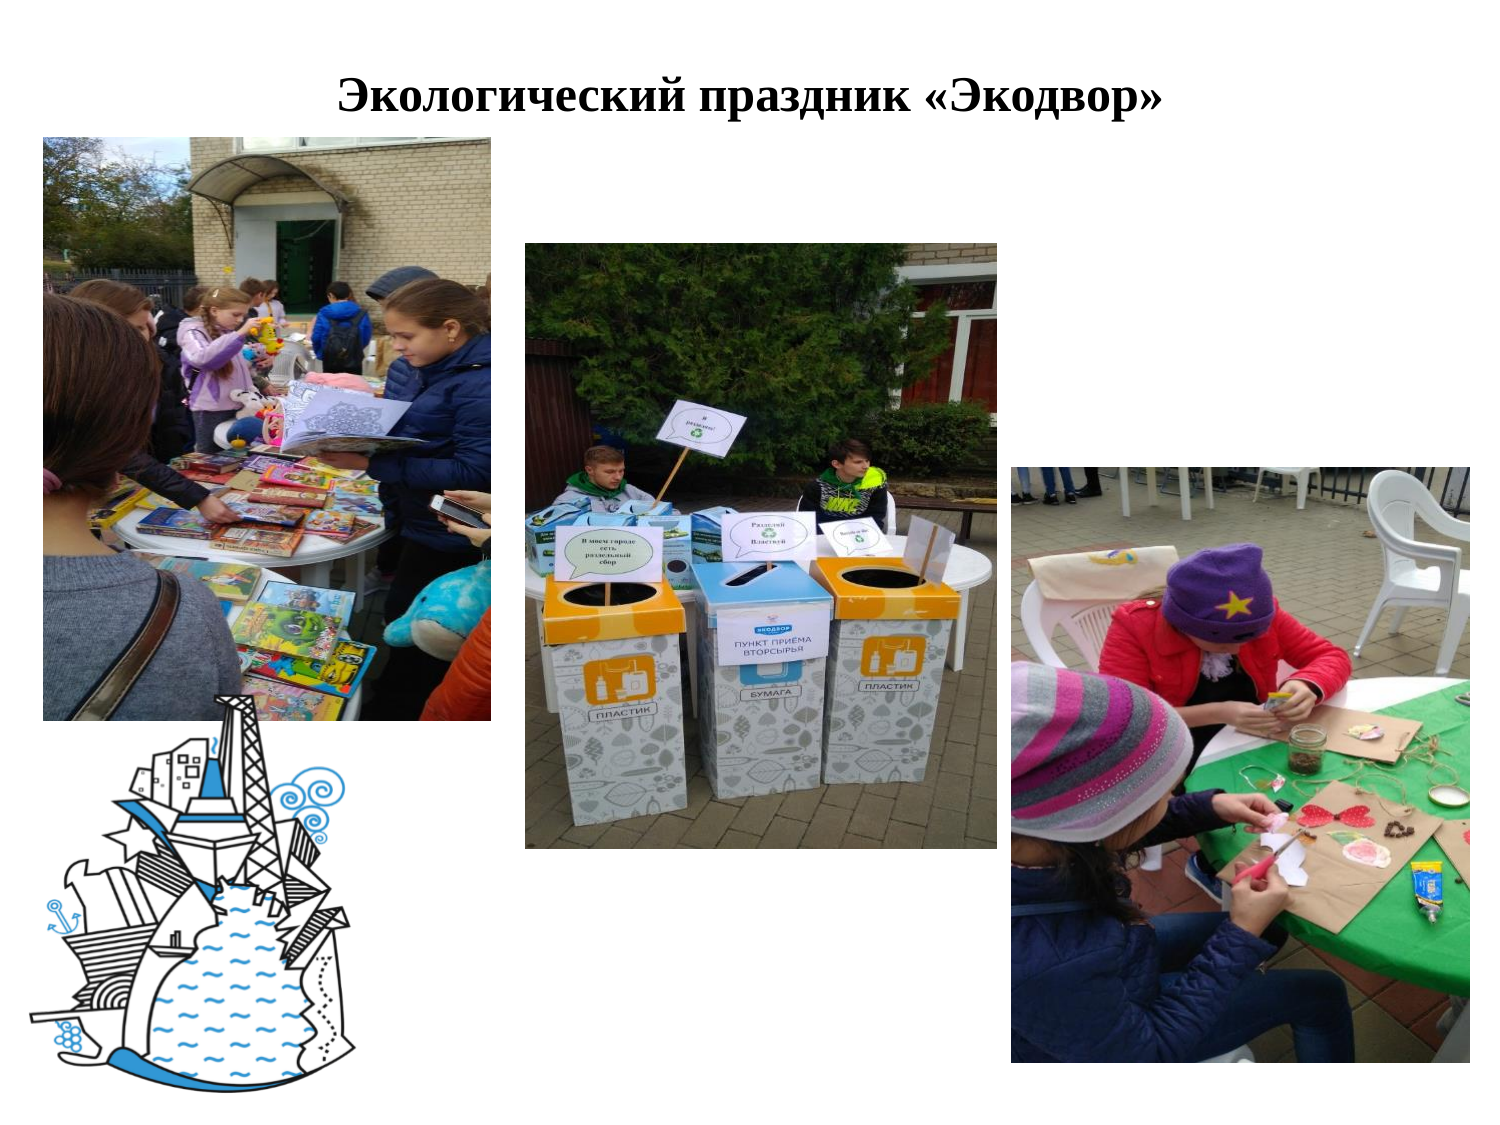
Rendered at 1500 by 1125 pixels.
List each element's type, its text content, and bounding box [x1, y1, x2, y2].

title Экологический праздник «Экодвор» [75, 45, 1425, 138]
picture [20, 136, 491, 1095]
picture [525, 243, 997, 849]
picture [1010, 467, 1470, 1063]
